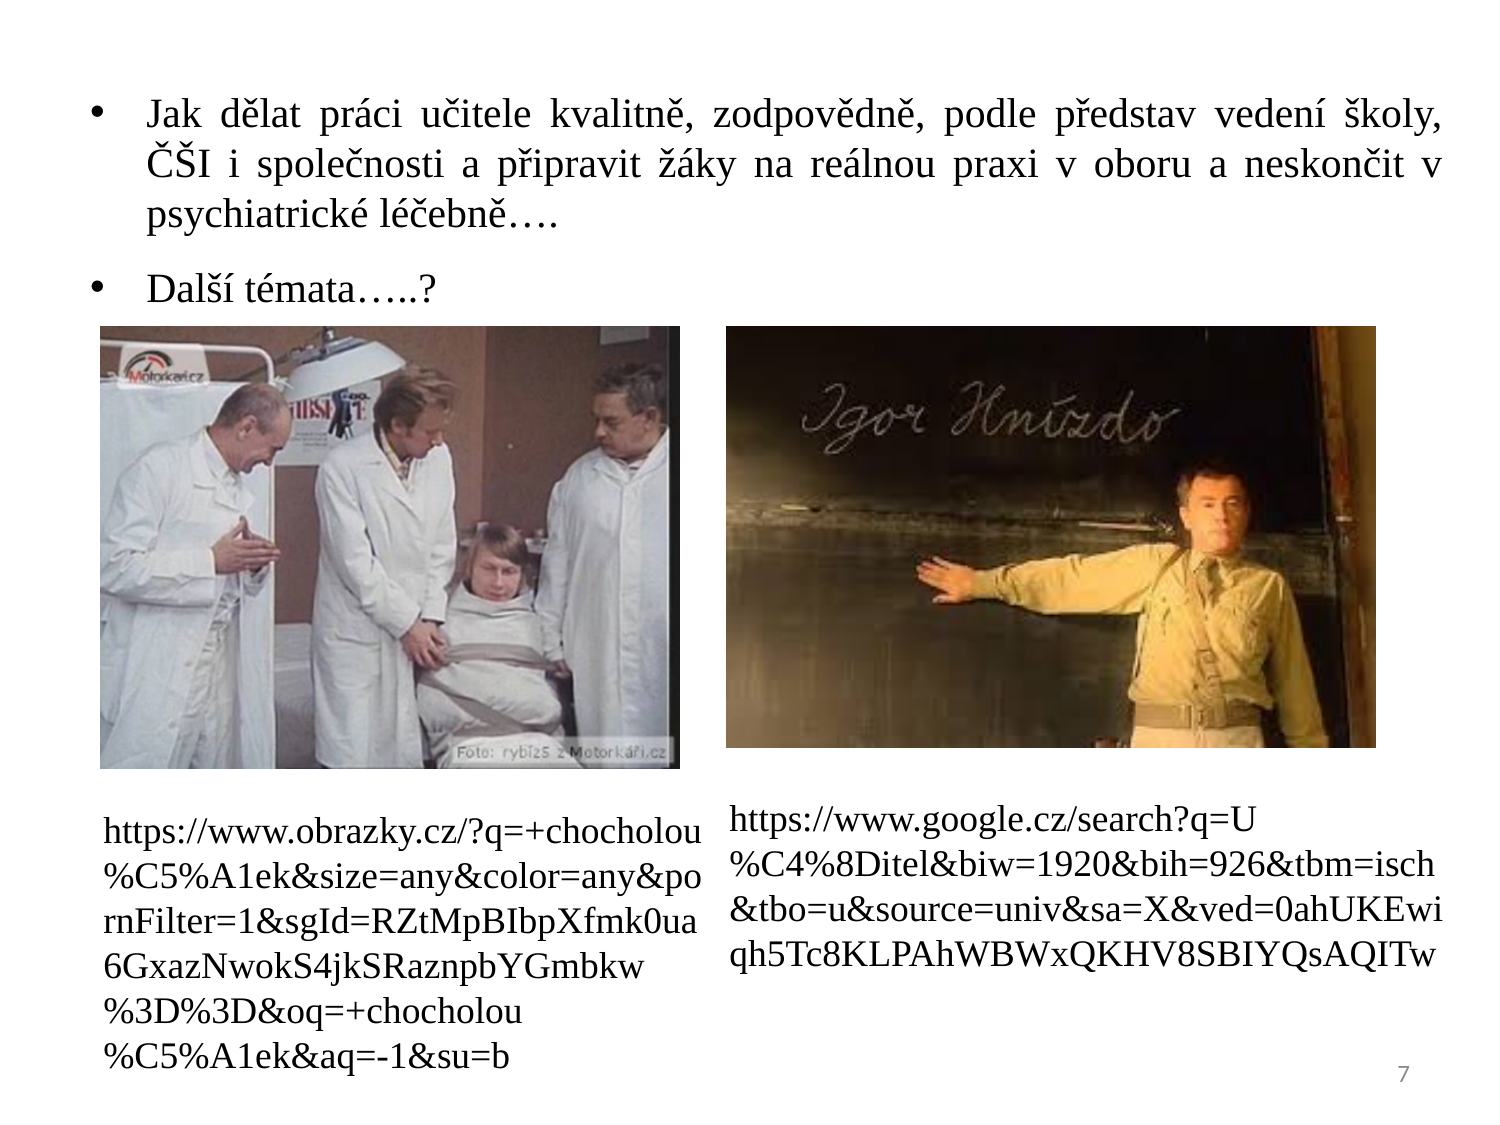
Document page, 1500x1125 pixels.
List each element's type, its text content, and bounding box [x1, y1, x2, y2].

slide_number 7 [1074, 1042, 1425, 1103]
picture [100, 325, 680, 769]
picture [726, 326, 1377, 748]
text_box https://www.google.cz/search?q=U%C4%8Ditel&biw=1920&bih=926&tbm=isch&tbo=u&source=univ&sa=X&ved=0ahUKEwiqh5Tc8KLPAhWBWxQKHV8SBIYQsAQITw [714, 786, 1465, 982]
text_box https://www.obrazky.cz/?q=+chocholou%C5%A1ek&size=any&color=any&pornFilter=1&sgId=RZtMpBIbpXfmk0ua6GxazNwokS4jkSRaznpbYGmbkw%3D%3D&oq=+chocholou%C5%A1ek&aq=-1&su=b [88, 798, 727, 1084]
list Jak dělat práci učitele kvalitně, zodpovědně, podle představ vedení školy, ČŠI i společnosti a připravit žáky na reálnou praxi v oboru a neskončit v psychiatrické léčebně…. Další témata…..? [75, 78, 1459, 338]
